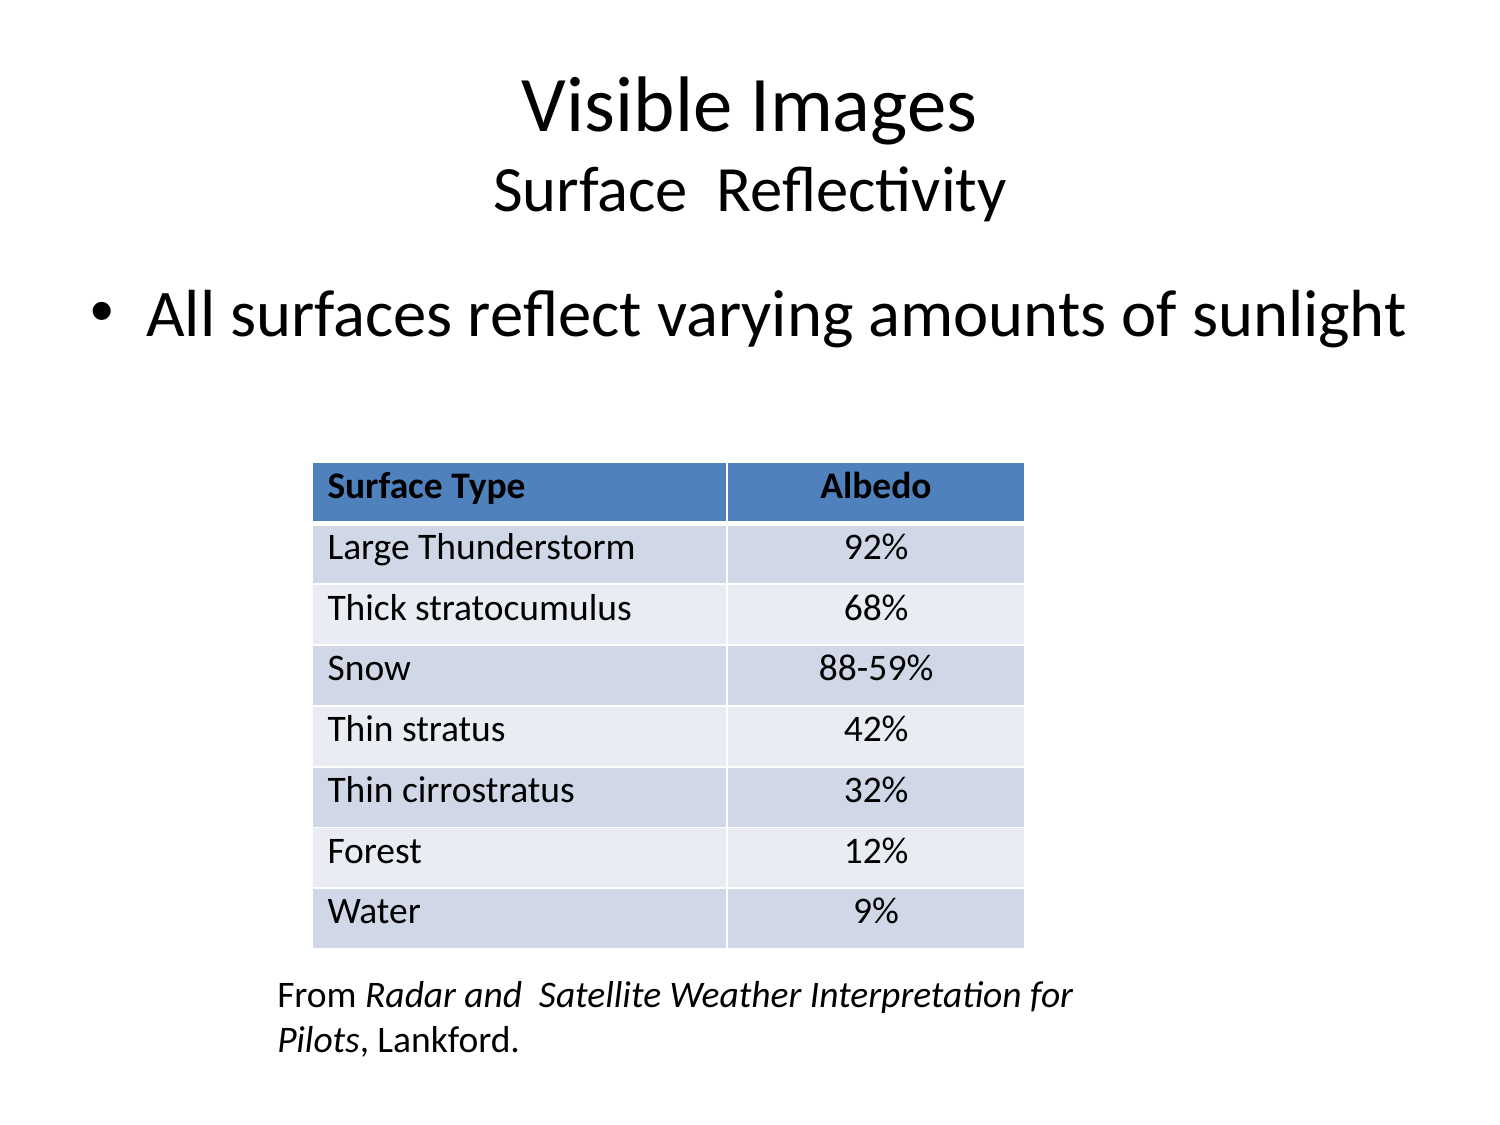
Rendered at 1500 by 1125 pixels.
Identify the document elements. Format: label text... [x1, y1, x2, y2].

table_cell Water [313, 889, 726, 948]
table_cell 42% [728, 707, 1024, 766]
list All surfaces reflect varying amounts of sunlight [75, 262, 1425, 575]
table_cell Thin cirrostratus [313, 768, 726, 827]
table_header Surface Type [313, 463, 726, 521]
table_cell 9% [728, 889, 1024, 948]
table_cell 88-59% [728, 646, 1024, 705]
table_cell 12% [728, 828, 1024, 887]
title Visible Images Surface Reflectivity [75, 45, 1425, 233]
table_cell Thin stratus [313, 707, 726, 766]
table_cell Forest [313, 828, 726, 887]
table_cell 68% [728, 585, 1024, 644]
table_cell 32% [728, 768, 1024, 827]
table_cell Thick stratocumulus [313, 585, 726, 644]
table_cell Large Thunderstorm [313, 526, 726, 583]
table_cell 92% [728, 526, 1024, 583]
text_box From Radar and Satellite Weather Interpretation for Pilots, Lankford. [262, 962, 1138, 1068]
table_cell Snow [313, 646, 726, 705]
table_header Albedo [728, 463, 1024, 521]
